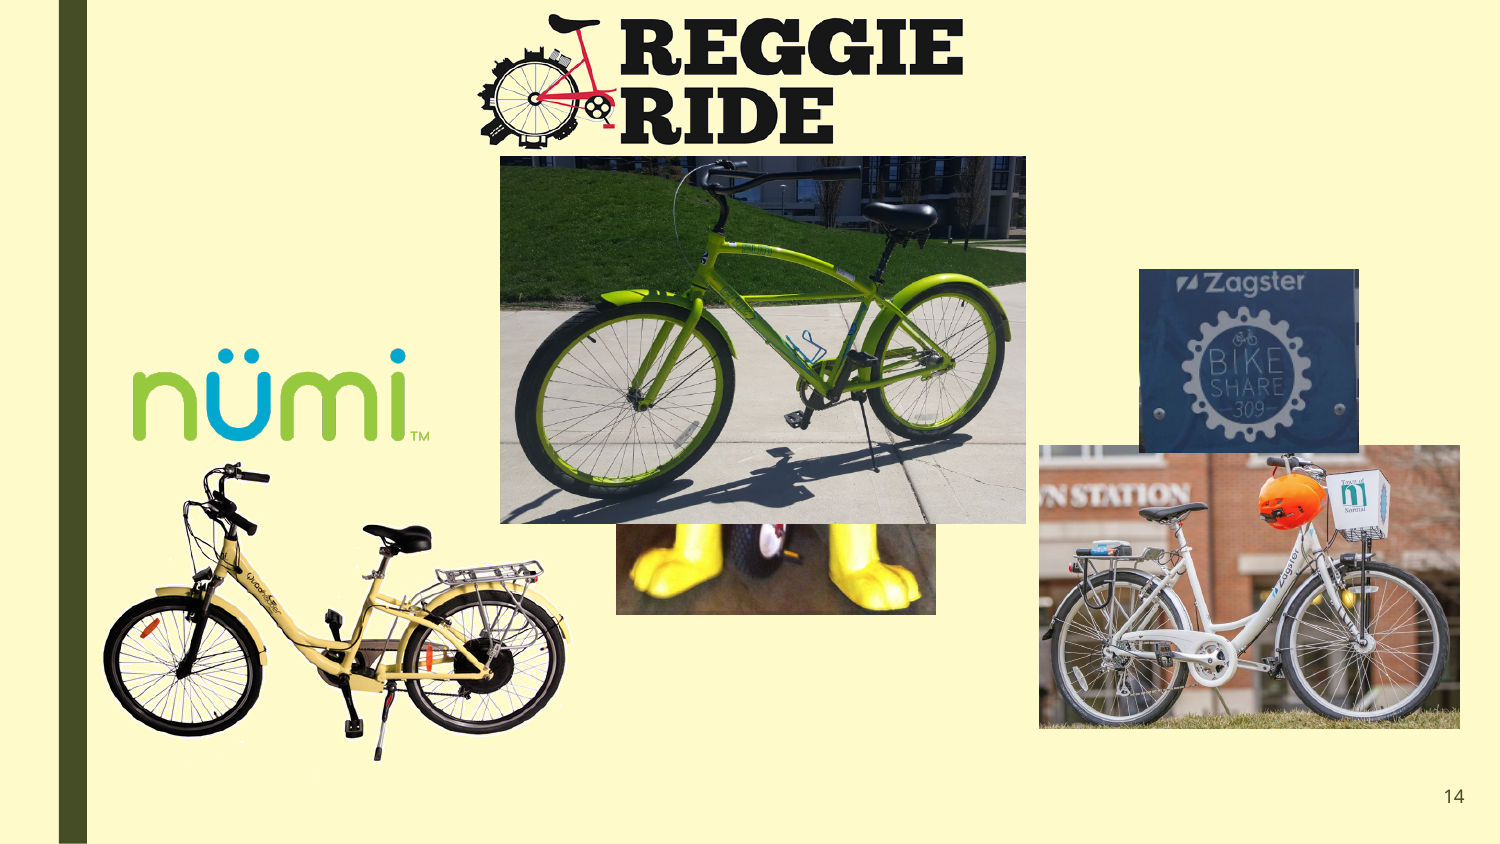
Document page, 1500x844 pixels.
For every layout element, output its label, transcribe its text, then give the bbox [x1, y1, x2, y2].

picture [133, 340, 432, 442]
picture [96, 3, 1026, 778]
picture [1039, 269, 1460, 729]
slide_number 14 [1389, 764, 1480, 830]
